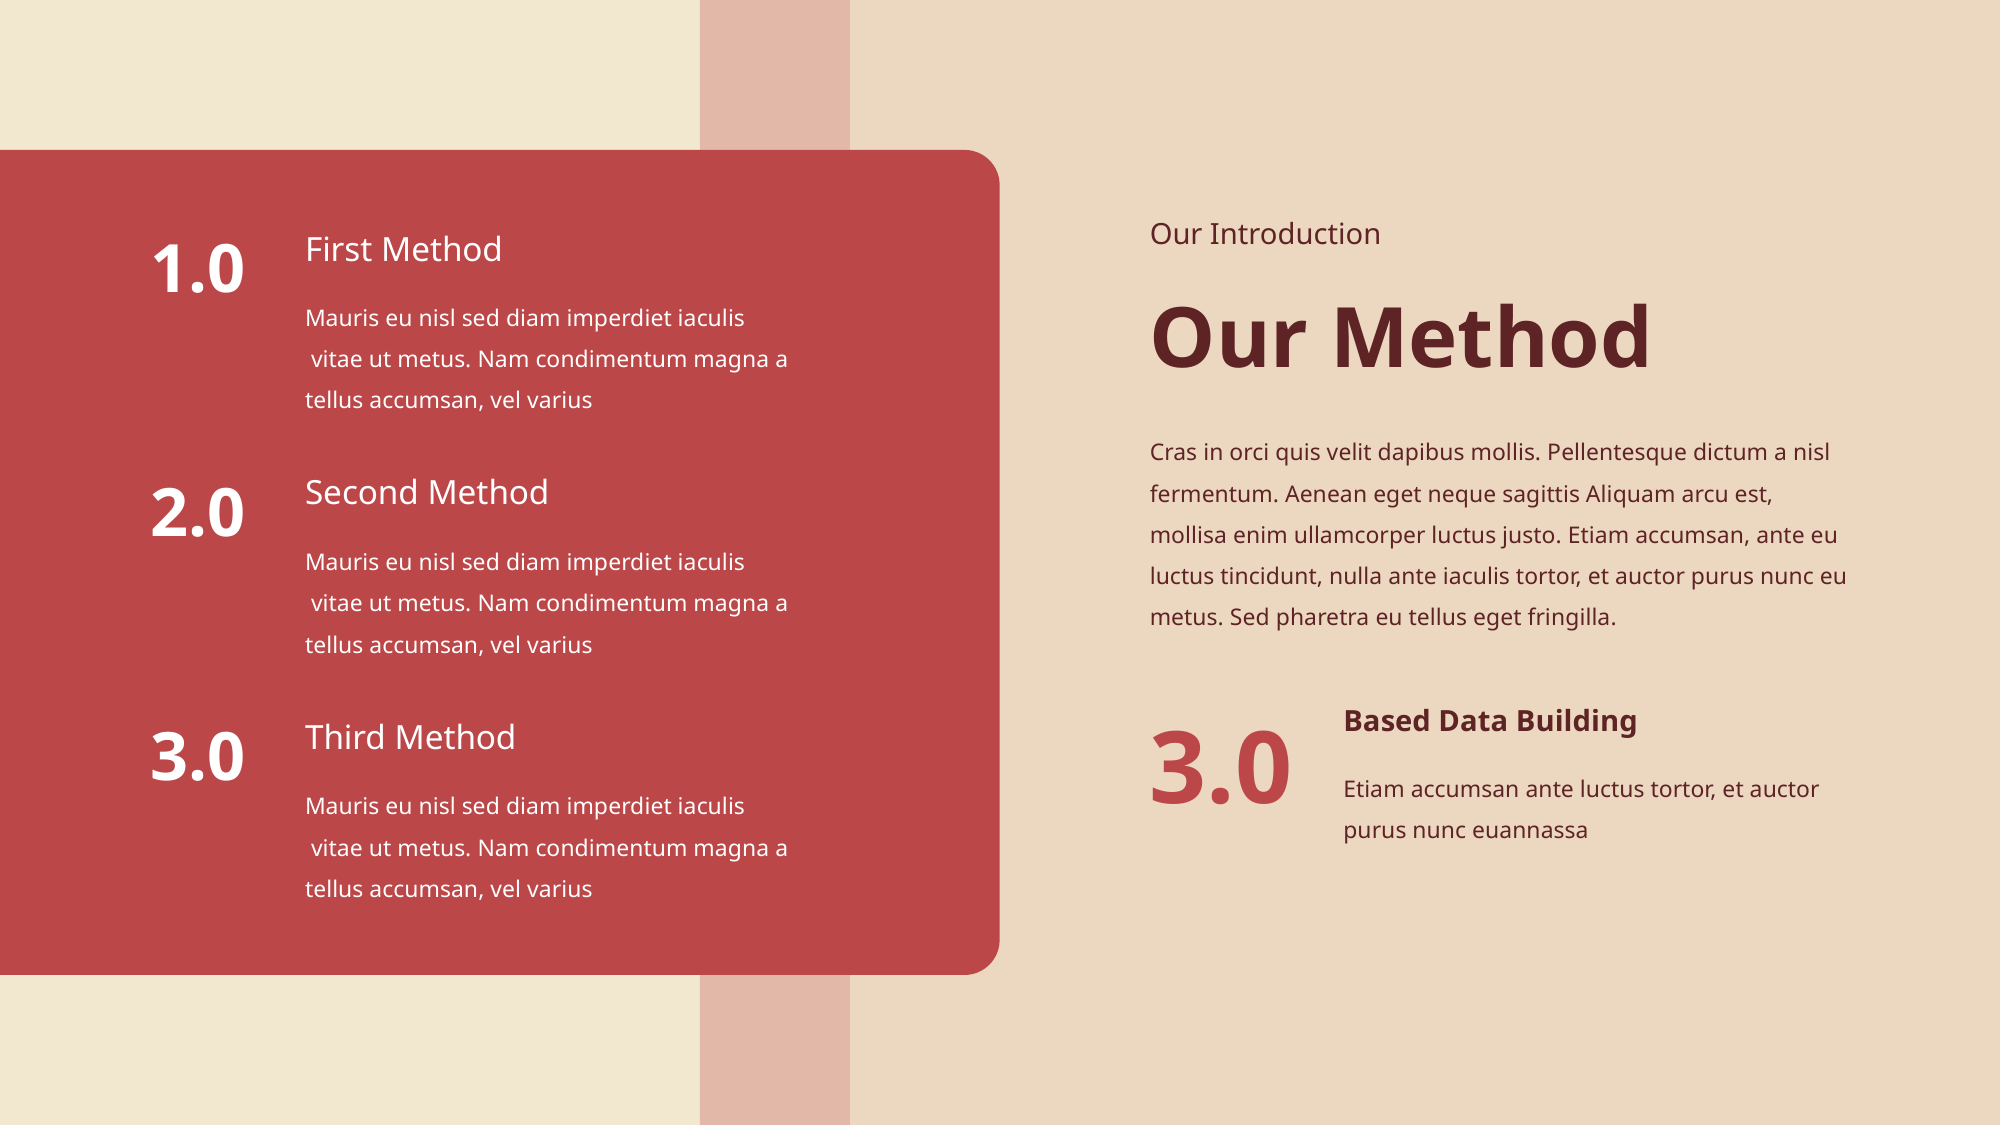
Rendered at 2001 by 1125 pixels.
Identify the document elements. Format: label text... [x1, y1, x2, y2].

text_box Our Method [1149, 283, 1850, 384]
text_box Mauris eu nisl sed diam imperdiet iaculis vitae ut metus. Nam condimentum magna a tellus accumsan, vel varius [305, 778, 835, 902]
text_box Mauris eu nisl sed diam imperdiet iaculis vitae ut metus. Nam condimentum magna a tellus accumsan, vel varius [305, 534, 835, 658]
text_box First Method [305, 227, 835, 268]
text_box 3.0 [1149, 703, 1344, 824]
text_box 3.0 [150, 714, 264, 795]
text_box Cras in orci quis velit dapibus mollis. Pellentesque dictum a nisl fermentum. Aenean eget neque sagittis Aliquam arcu est, mollisa enim ullamcorper luctus justo. Etiam accumsan, ante eu luctus tincidunt, nulla ante iaculis tortor, et auctor purus nunc eu metus. Sed pharetra eu tellus eget fringilla. [1149, 424, 1850, 672]
text_box Third Method [305, 715, 835, 756]
text_box 1.0 [150, 225, 264, 306]
text_box Our Introduction [1149, 215, 1850, 251]
text_box Etiam accumsan ante luctus tortor, et auctor purus nunc euannassa [1343, 760, 1850, 844]
text_box 2.0 [150, 469, 264, 550]
text_box Based Data Building [1343, 702, 1850, 738]
text_box Second Method [305, 471, 835, 512]
text_box Mauris eu nisl sed diam imperdiet iaculis vitae ut metus. Nam condimentum magna a tellus accumsan, vel varius [305, 289, 835, 414]
